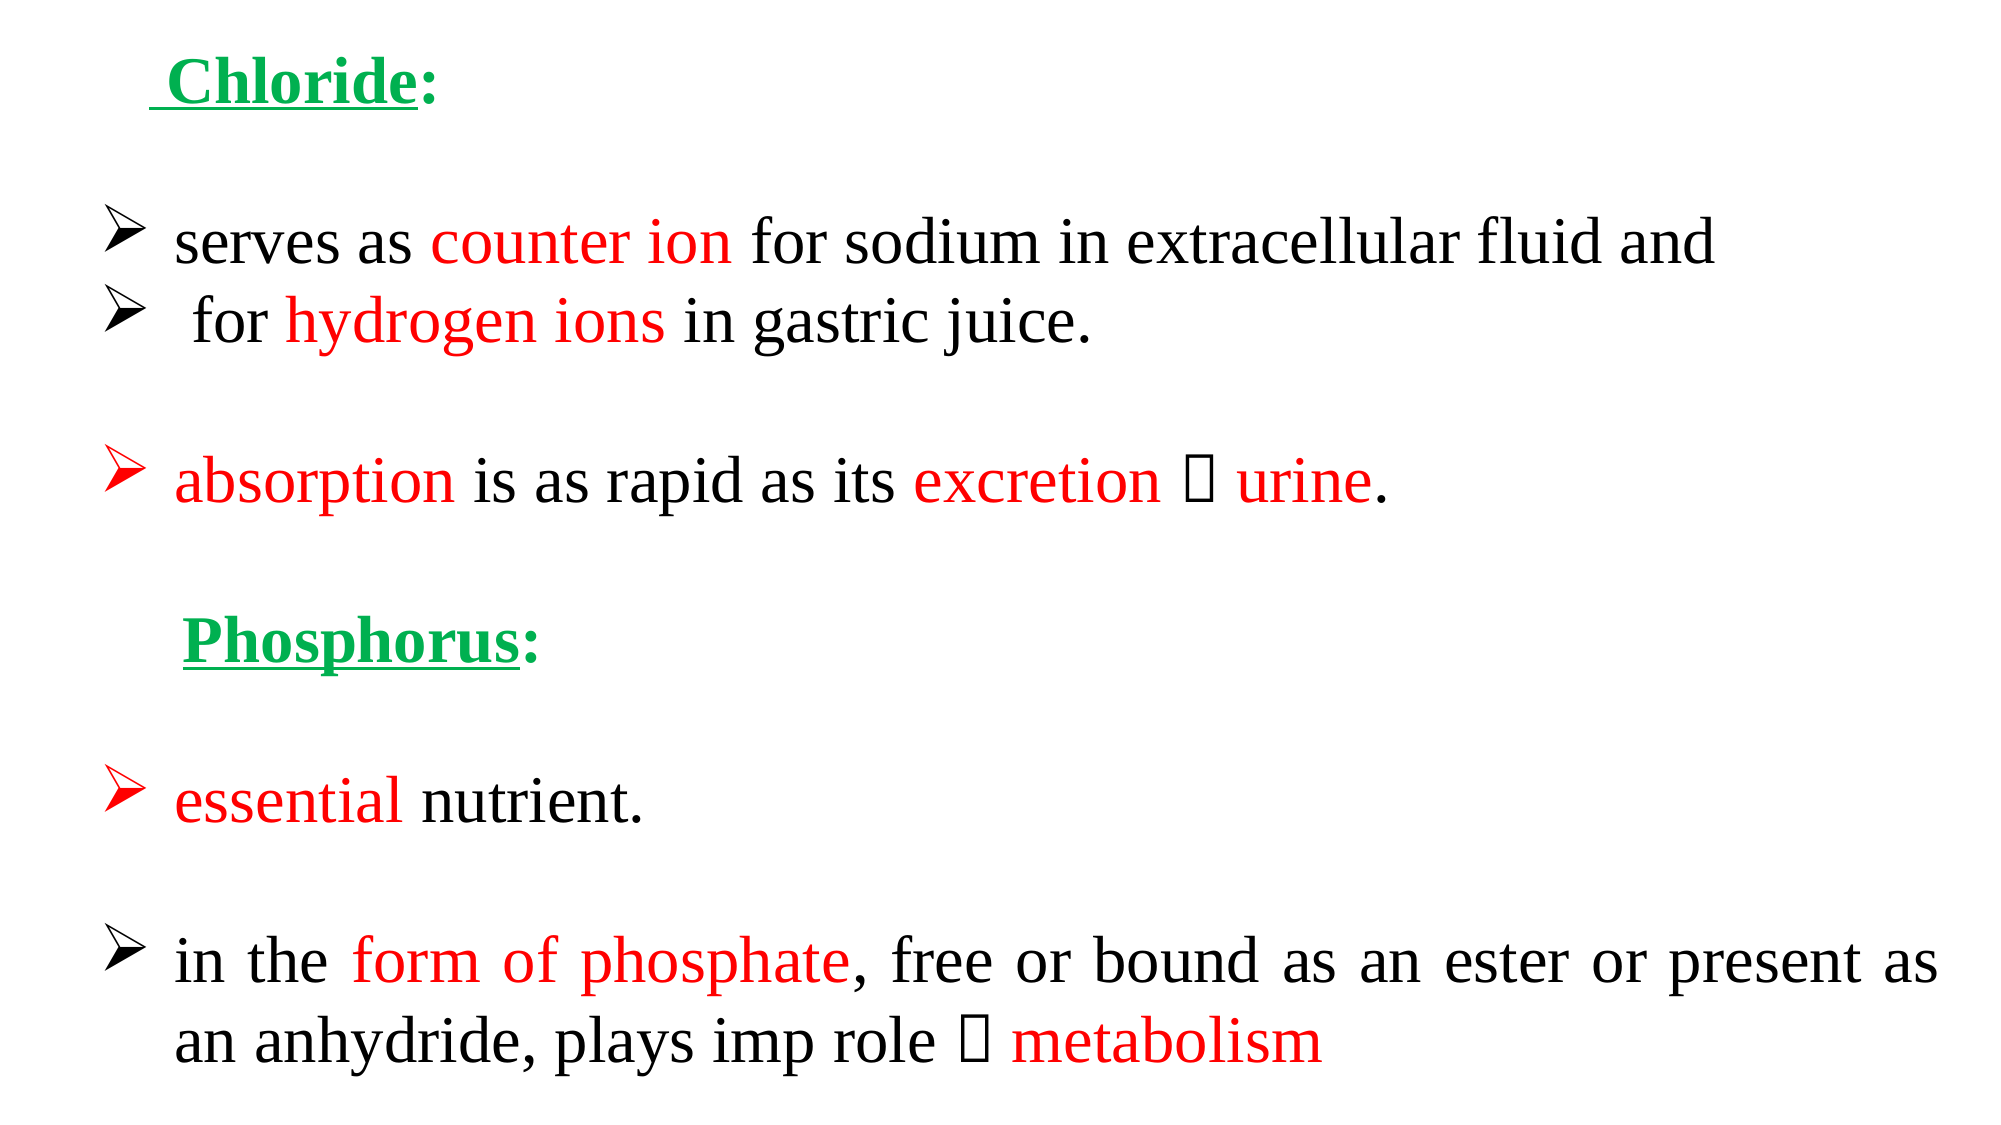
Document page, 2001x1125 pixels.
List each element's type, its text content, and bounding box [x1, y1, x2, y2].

text_box Chloride: serves as counter ion for sodium in extracellular fluid and for hydrogen ions in gastric juice. absorption is as rapid as its excretion  urine. Phosphorus: essential nutrient. in the form of phosphate, free or bound as an ester or present as an anhydride, plays imp role  metabolism [84, 29, 1956, 1084]
